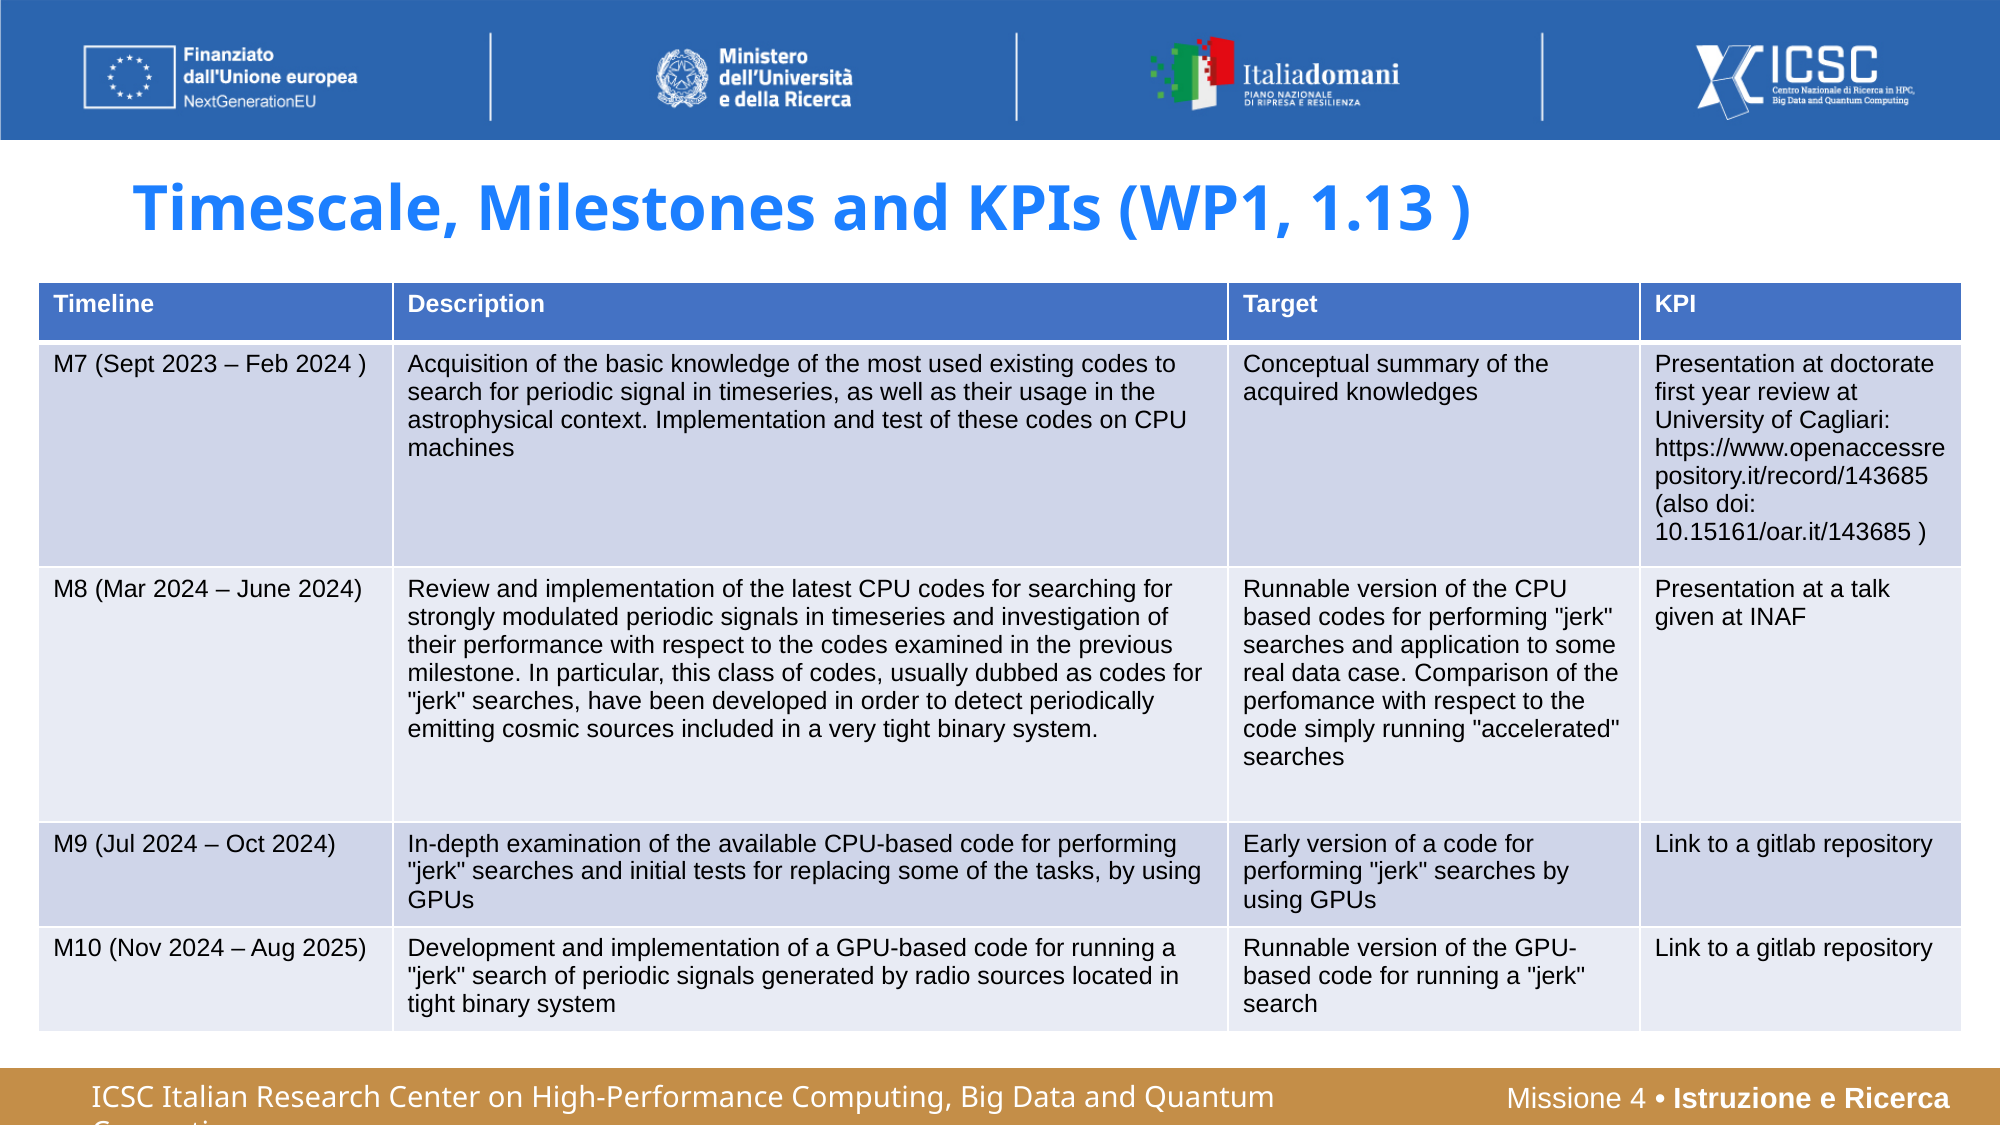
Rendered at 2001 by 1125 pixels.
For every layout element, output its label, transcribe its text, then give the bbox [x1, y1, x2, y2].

table_cell Runnable version of the CPU based codes for performing "jerk" searches and application to some real data case. Comparison of the perfomance with respect to the code simply running "accelerated" searches [1229, 568, 1639, 821]
table_cell Acquisition of the basic knowledge of the most used existing codes to search for periodic signal in timeseries, as well as their usage in the astrophysical context. Implementation and test of these codes on CPU machines [394, 345, 1227, 566]
table_cell M7 (Sept 2023 – Feb 2024 ) [39, 345, 392, 566]
table_header Description [394, 283, 1227, 340]
table_cell Development and implementation of a GPU-based code for running a "jerk" search of periodic signals generated by radio sources located in tight binary system [394, 928, 1227, 1031]
table_header KPI [1641, 283, 1961, 340]
table_cell Link to a gitlab repository [1641, 823, 1961, 926]
table_cell Conceptual summary of the acquired knowledges [1229, 345, 1639, 566]
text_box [0, 1067, 2000, 1125]
table_cell M9 (Jul 2024 – Oct 2024) [39, 823, 392, 926]
table_cell Early version of a code for performing "jerk" searches by using GPUs [1229, 823, 1639, 926]
table_cell In-depth examination of the available CPU-based code for performing "jerk" searches and initial tests for replacing some of the tasks, by using GPUs [394, 823, 1227, 926]
table_cell Presentation at a talk given at INAF [1641, 568, 1961, 821]
table_cell Review and implementation of the latest CPU codes for searching for strongly modulated periodic signals in timeseries and investigation of their performance with respect to the codes examined in the previous milestone. In particular, this class of codes, usually dubbed as codes for "jerk" searches, have been developed in order to detect periodically emitting cosmic sources included in a very tight binary system. [394, 568, 1227, 821]
table_header Timeline [39, 283, 392, 340]
table_header Target [1229, 283, 1639, 340]
table_cell Link to a gitlab repository [1641, 928, 1961, 1031]
picture [0, 0, 2000, 140]
text_box Timescale, Milestones and KPIs (WP1, 1.13 ) [117, 168, 1546, 252]
table_cell Presentation at doctorate first year review at University of Cagliari: https://www.openaccessrepository.it/record/143685 (also doi: 10.15161/oar.it/143685 ) [1641, 345, 1961, 566]
table_cell M10 (Nov 2024 – Aug 2025) [39, 928, 392, 1031]
table_cell Runnable version of the GPU-based code for running a "jerk" search [1229, 928, 1639, 1031]
table_cell M8 (Mar 2024 – June 2024) [39, 568, 392, 821]
